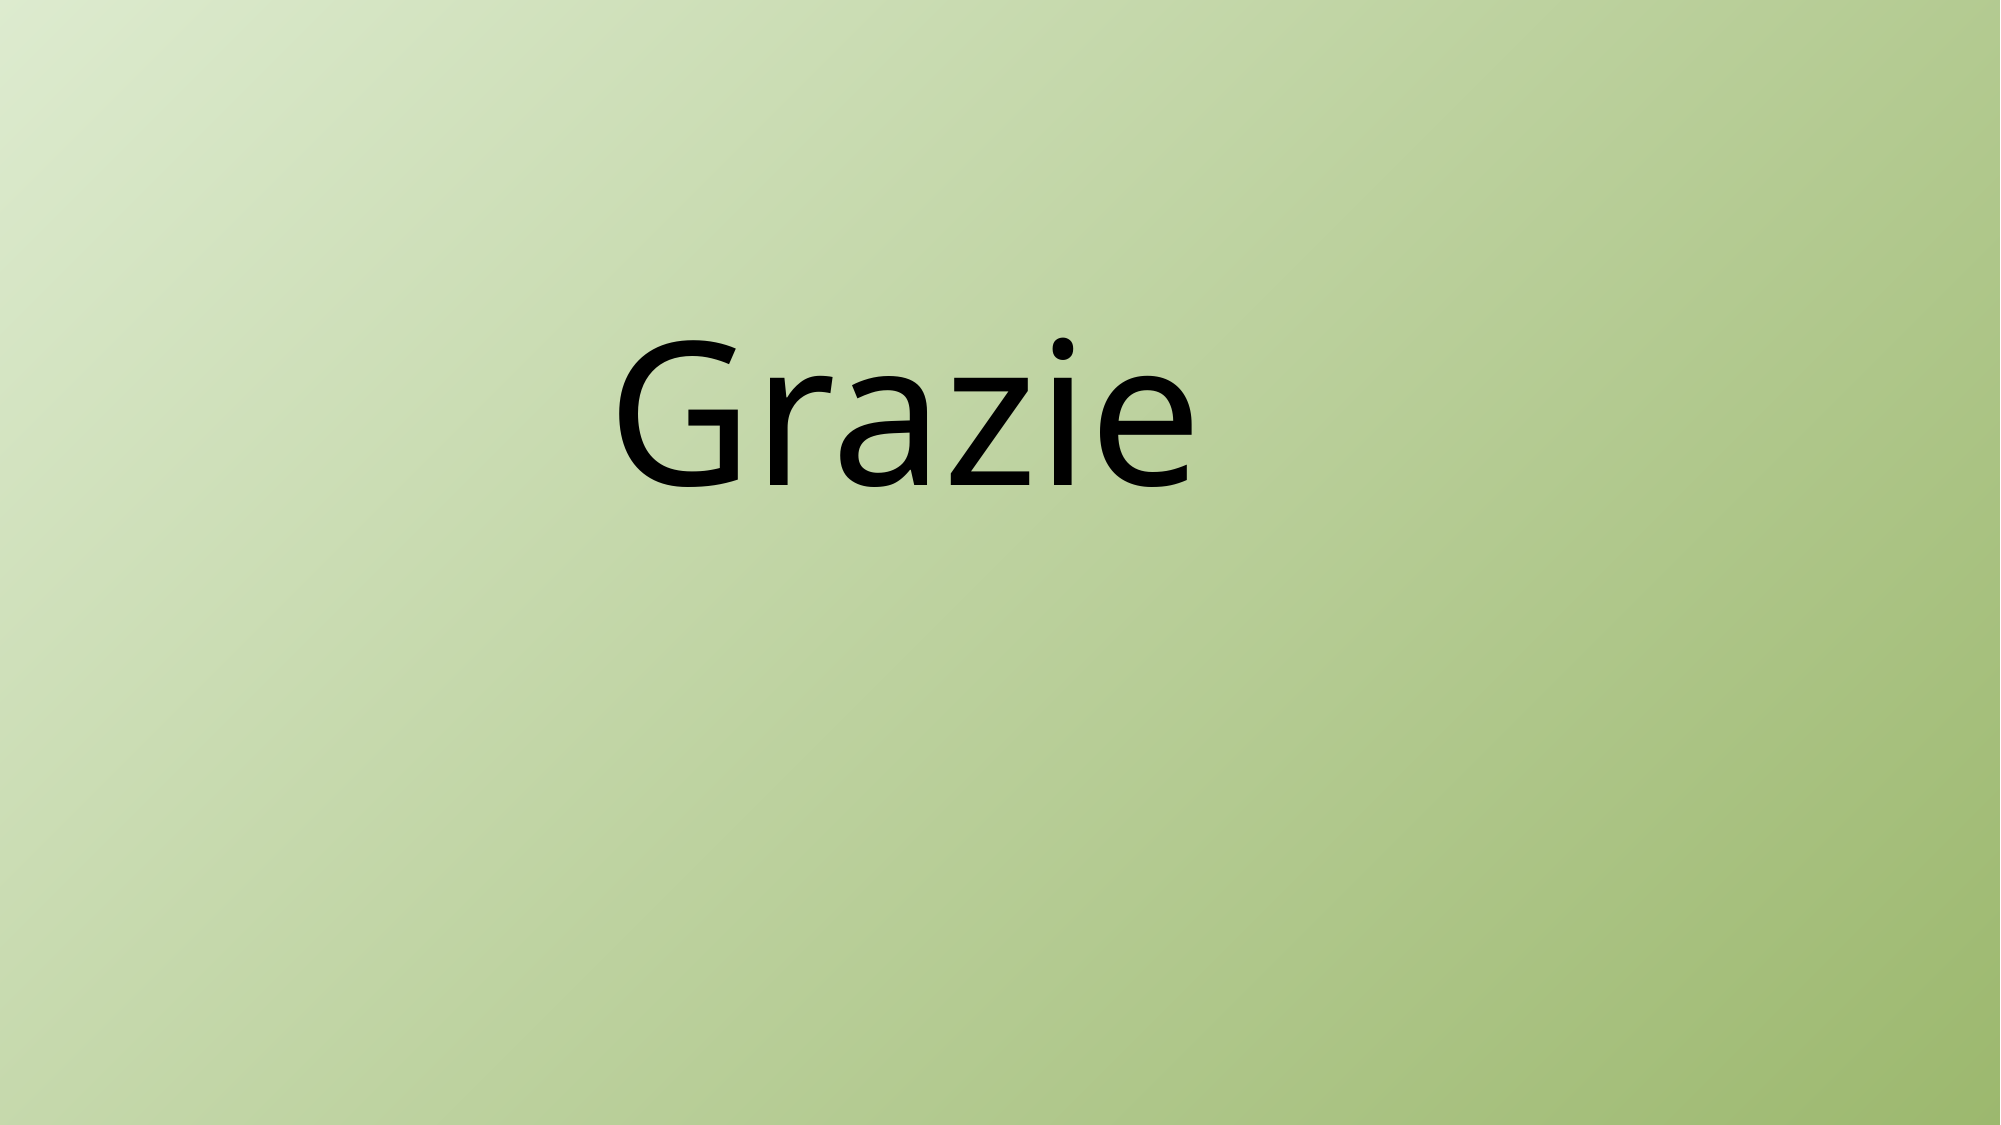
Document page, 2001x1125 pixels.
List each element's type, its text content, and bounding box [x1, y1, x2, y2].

text_box Grazie [592, 277, 1223, 533]
